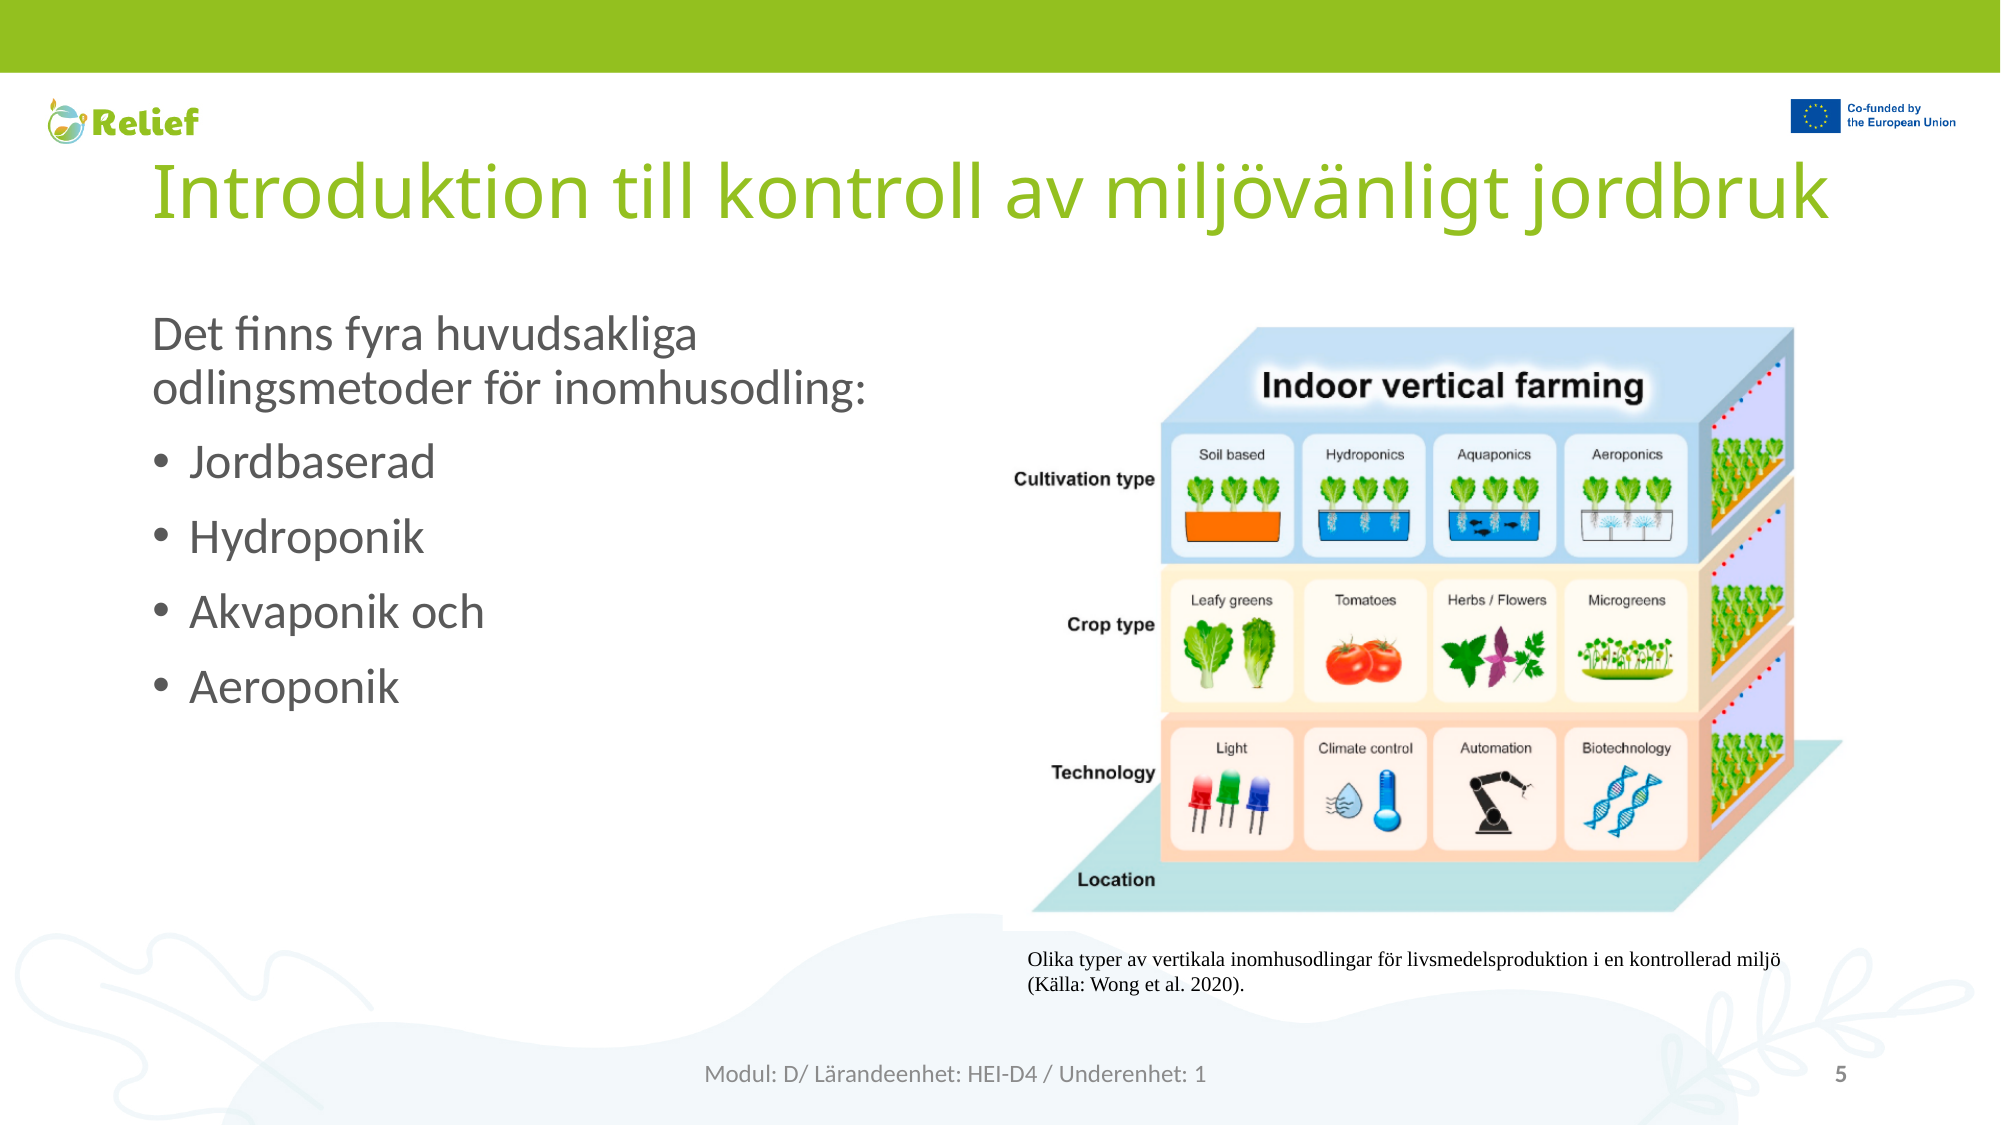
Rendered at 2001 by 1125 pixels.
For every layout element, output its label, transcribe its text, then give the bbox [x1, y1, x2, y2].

footer Modul: D/ Lärandeenhet: HEI-D4 / Underenhet: 1 [137, 1023, 1775, 1122]
title Introduktion till kontroll av miljövänligt jordbruk [137, 111, 1863, 278]
list Det finns fyra huvudsakliga odlingsmetoder för inomhusodling: Jordbaserad Hydroponik Akvaponik och Aeroponik [137, 299, 971, 1014]
slide_number 5 [1787, 1042, 1863, 1103]
picture [0, 0, 2001, 1125]
text_box Olika typer av vertikala inomhusodlingar för livsmedelsproduktion i en kontrollerad miljö (Källa: Wong et al. 2020). [1012, 938, 1825, 1004]
